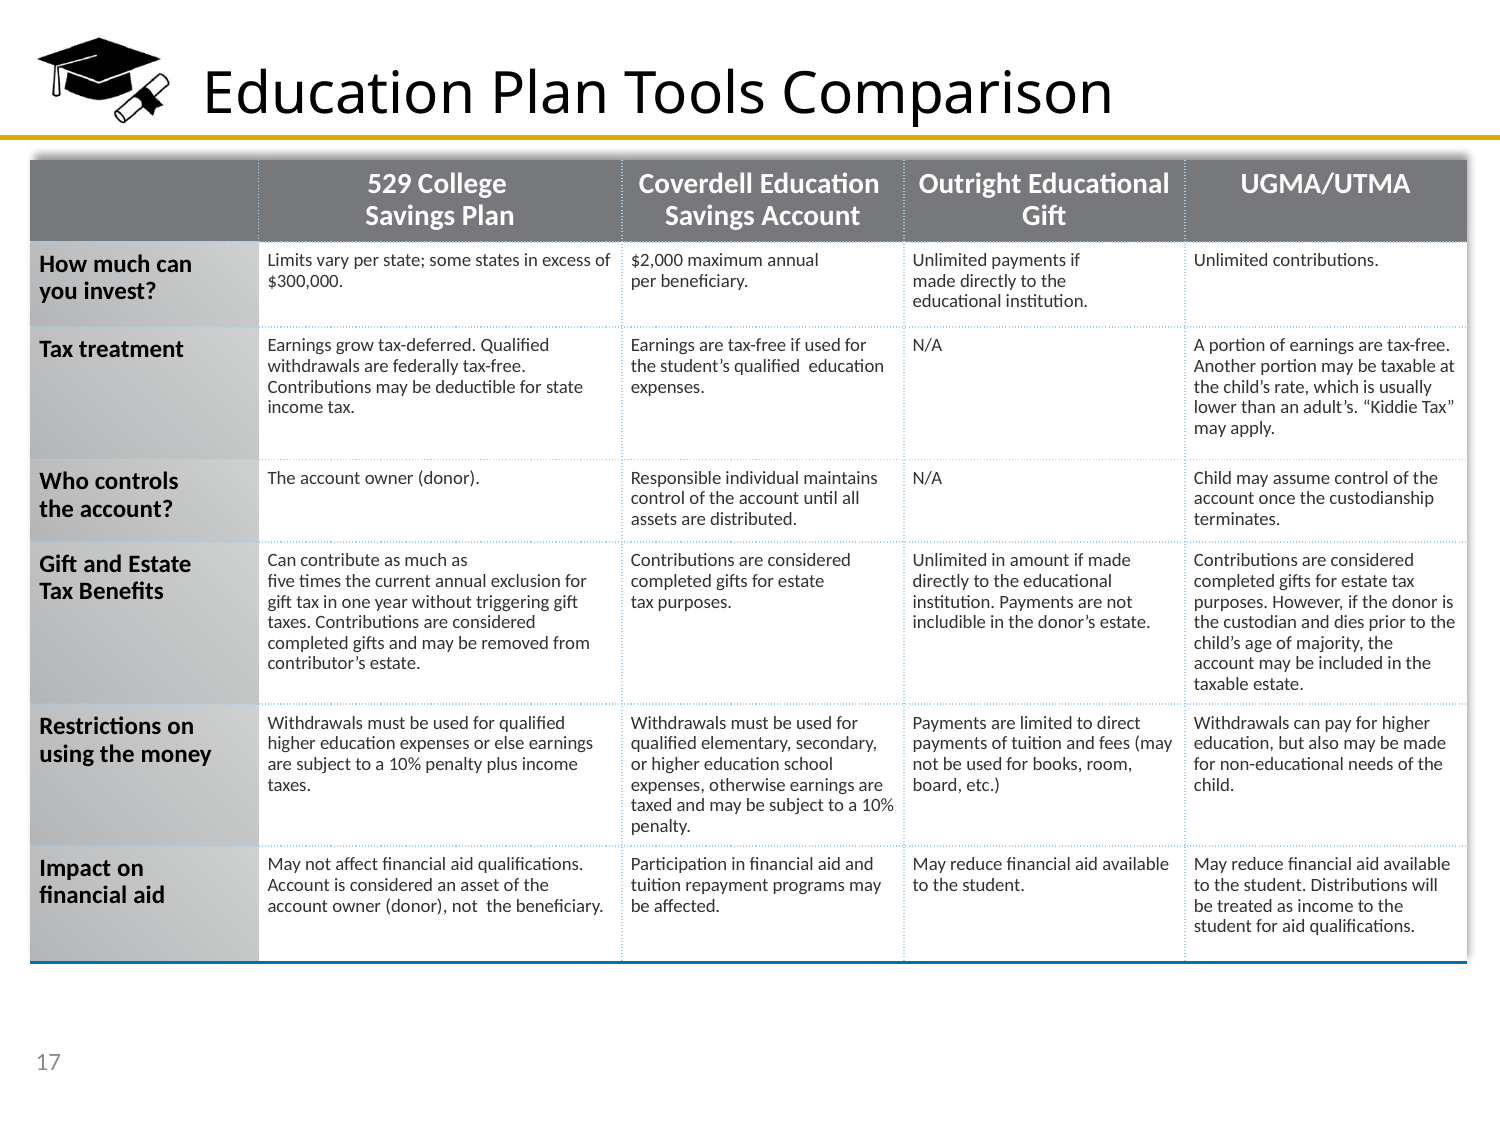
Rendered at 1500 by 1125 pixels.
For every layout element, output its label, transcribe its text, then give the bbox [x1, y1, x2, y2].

table_cell May not affect financial aid qualifications. Account is considered an asset of the account owner (donor), not the beneficiary. [259, 846, 622, 961]
table_cell Contributions are considered completed gifts for estate tax purposes. However, if the donor is the custodian and dies prior to the child’s age of majority, the account may be included in the taxable estate. [1185, 542, 1467, 704]
table_cell Gift and Estate Tax Benefits [30, 542, 259, 704]
table_cell $2,000 maximum annual per beneficiary. [622, 242, 904, 327]
table_cell Withdrawals must be used for qualified higher education expenses or else earnings are subject to a 10% penalty plus income taxes. [259, 704, 622, 846]
table_cell Earnings grow tax-deferred. Qualified withdrawals are federally tax-free. Contributions may be deductible for state income tax. [259, 327, 622, 459]
table_cell N/A [904, 459, 1185, 542]
table_cell A portion of earnings are tax-free. Another portion may be taxable at the child’s rate, which is usually lower than an adult’s. “Kiddie Tax” may apply. [1185, 327, 1467, 459]
table_cell Participation in financial aid and tuition repayment programs may be affected. [622, 846, 904, 961]
table_cell How much can you invest? [30, 242, 259, 327]
table_cell Can contribute as much as five times the current annual exclusion for gift tax in one year without triggering gift taxes. Contributions are considered completed gifts and may be removed from contributor’s estate. [259, 542, 622, 704]
table_cell Who controls the account? [30, 459, 259, 542]
table_cell Impact on financial aid [30, 846, 259, 961]
title Education Plan Tools Comparison [187, 33, 1425, 134]
table_cell Withdrawals must be used for qualified elementary, secondary, or higher education school expenses, otherwise earnings are taxed and may be subject to a 10% penalty. [622, 704, 904, 846]
table_cell Tax treatment [30, 327, 259, 459]
table_header Coverdell Education Savings Account [622, 160, 904, 242]
table_cell Responsible individual maintains control of the account until all assets are distributed. [622, 459, 904, 542]
table_cell May reduce financial aid available to the student. Distributions will be treated as income to the student for aid qualifications. [1185, 846, 1467, 961]
table_cell Restrictions on using the money [30, 704, 259, 846]
table_header [30, 160, 259, 242]
table_cell Contributions are considered completed gifts for estate tax purposes. [622, 542, 904, 704]
table_cell Payments are limited to direct payments of tuition and fees (may not be used for books, room, board, etc.) [904, 704, 1185, 846]
slide_number 17 [20, 1030, 171, 1090]
table_header Outright Educational Gift [904, 160, 1185, 242]
table_cell N/A [904, 327, 1185, 459]
table_cell May reduce financial aid available to the student. [904, 846, 1185, 961]
table_cell The account owner (donor). [259, 459, 622, 542]
table_cell Unlimited contributions. [1185, 242, 1467, 327]
table_header UGMA/UTMA [1185, 160, 1467, 242]
picture [0, 13, 1500, 141]
table_cell Unlimited in amount if made directly to the educational institution. Payments are not includible in the donor’s estate. [904, 542, 1185, 704]
table_cell Limits vary per state; some states in excess of $300,000. [259, 242, 622, 327]
table_cell Child may assume control of the account once the custodianship terminates. [1185, 459, 1467, 542]
table_header 529 College Savings Plan [259, 160, 622, 242]
table_cell Unlimited payments if made directly to the educational institution. [904, 242, 1185, 327]
table_cell Earnings are tax-free if used for the student’s qualified education expenses. [622, 327, 904, 459]
table_cell Withdrawals can pay for higher education, but also may be made for non-educational needs of the child. [1185, 704, 1467, 846]
